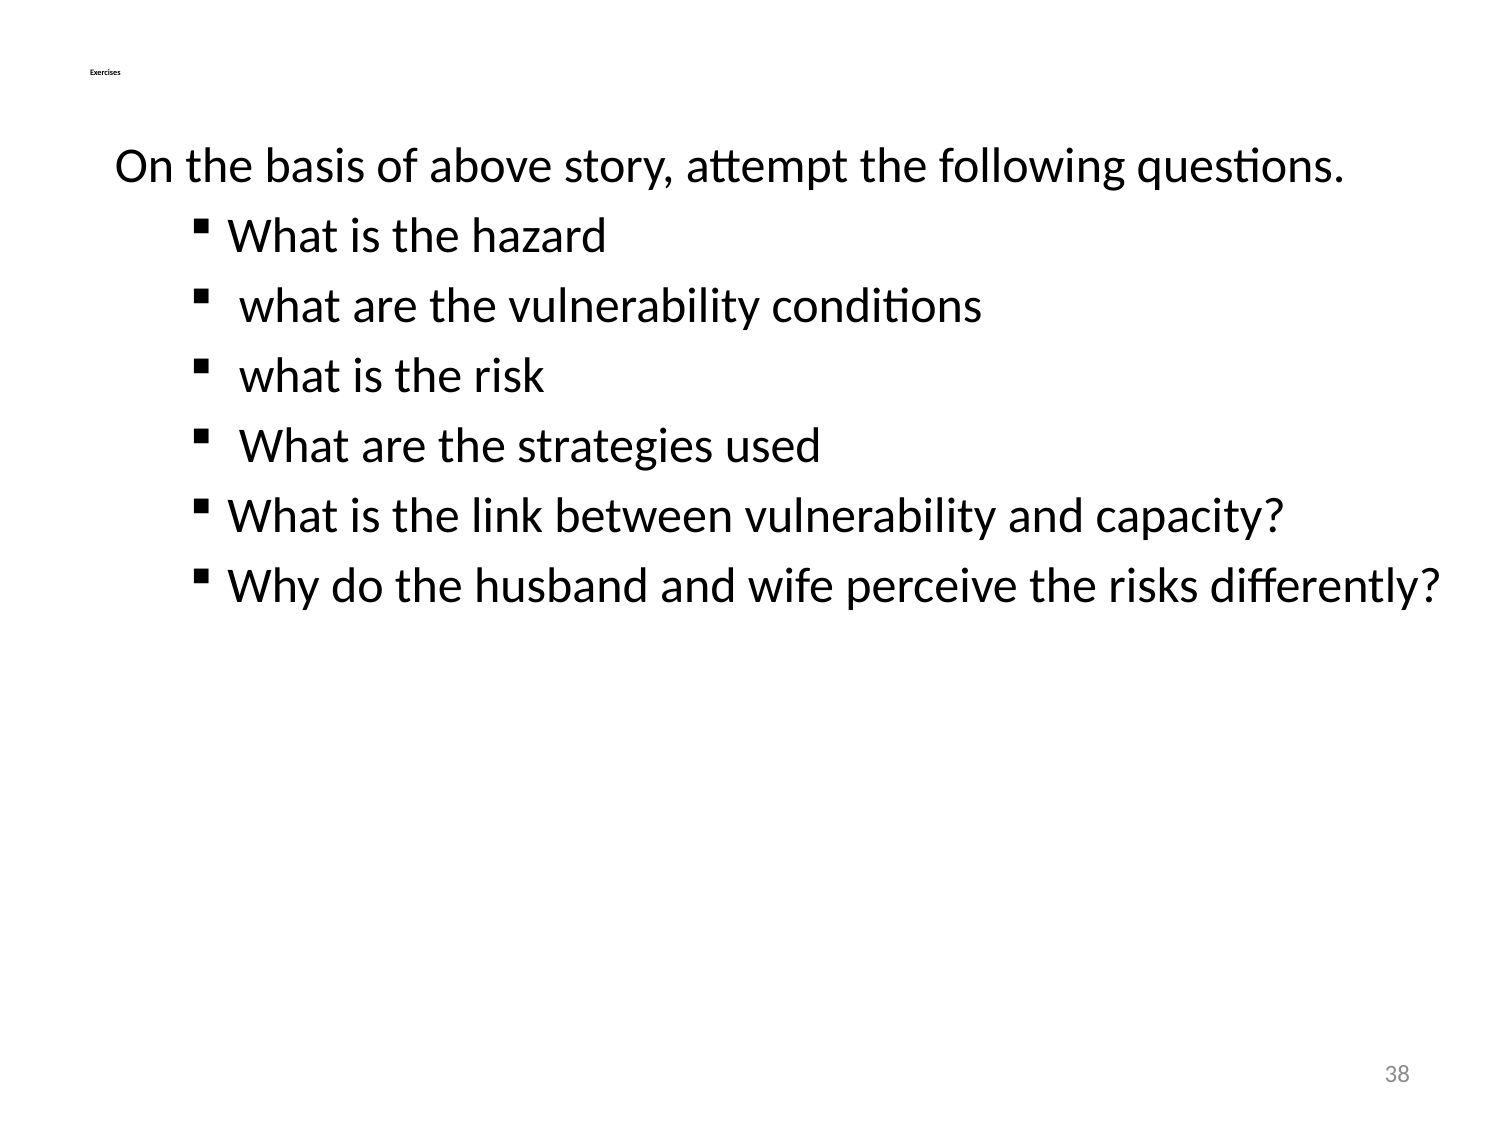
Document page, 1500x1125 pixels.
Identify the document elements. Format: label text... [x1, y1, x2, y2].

slide_number 38 [1074, 1042, 1425, 1103]
title Exercises [75, 45, 1425, 100]
list On the basis of above story, attempt the following questions. What is the hazard what are the vulnerability conditions what is the risk What are the strategies used What is the link between vulnerability and capacity? Why do the husband and wife perceive the risks differently? [24, 125, 1463, 1075]
